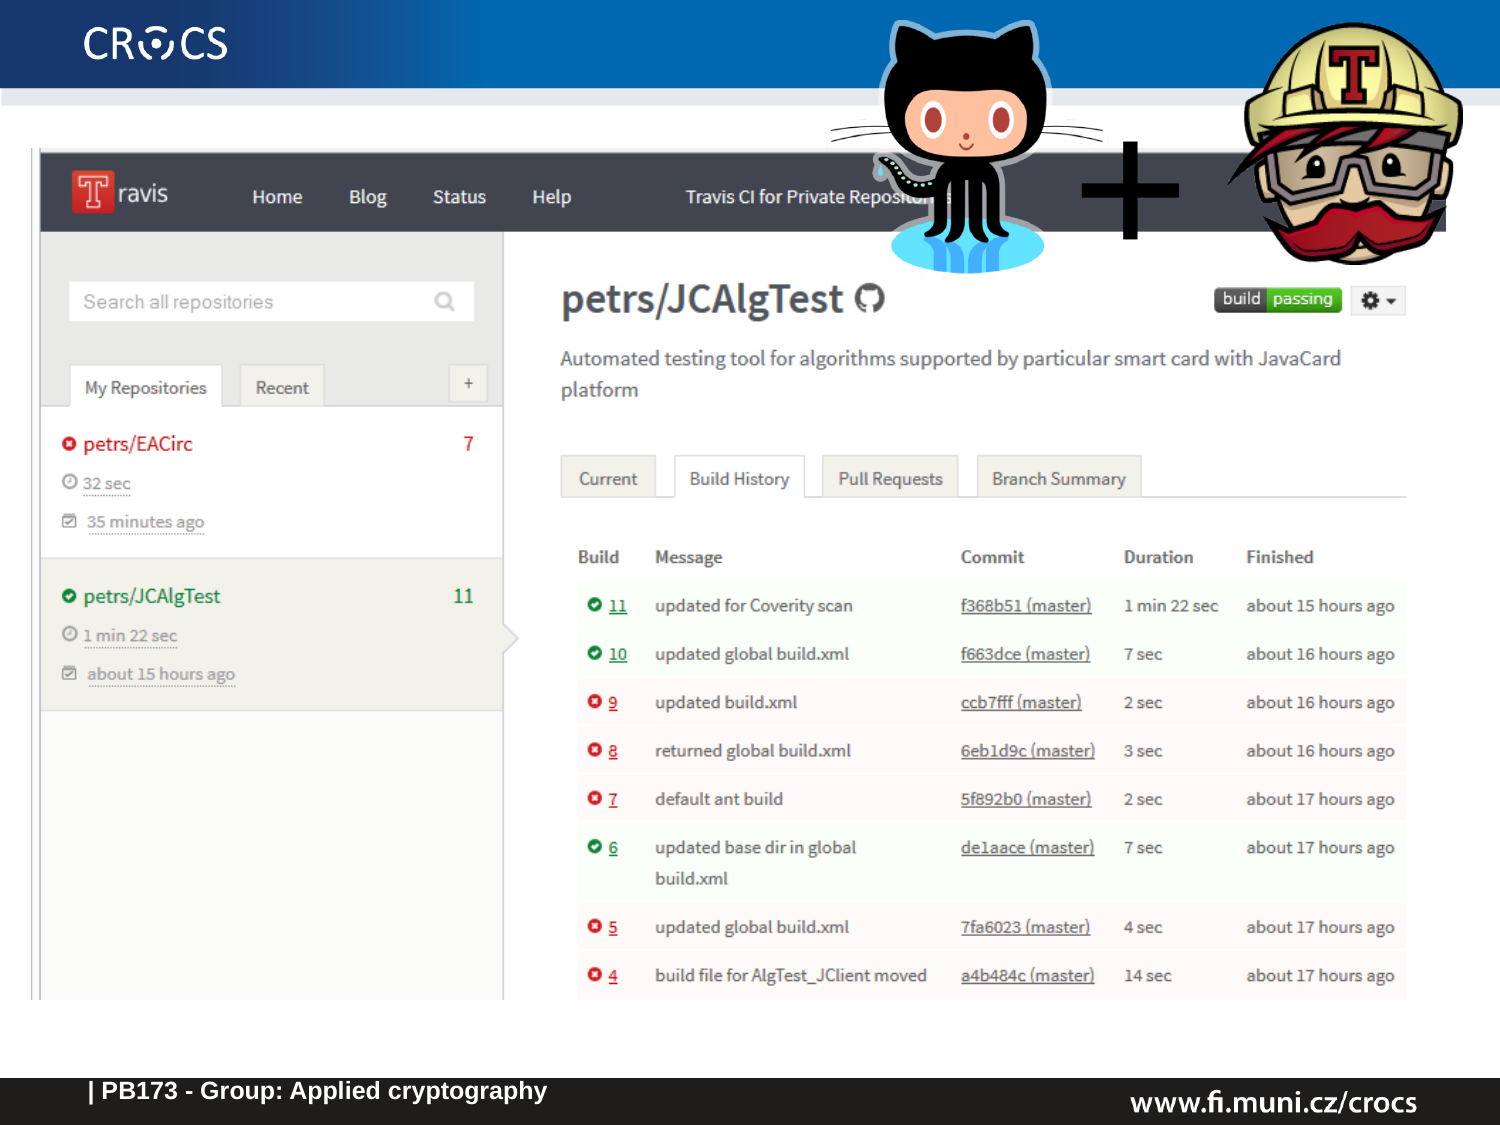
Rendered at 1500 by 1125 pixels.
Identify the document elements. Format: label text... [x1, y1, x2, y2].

footer | PB173 - Group: Applied cryptography [87, 1065, 1038, 1113]
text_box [814, 0, 1463, 298]
picture [0, 0, 1500, 1125]
